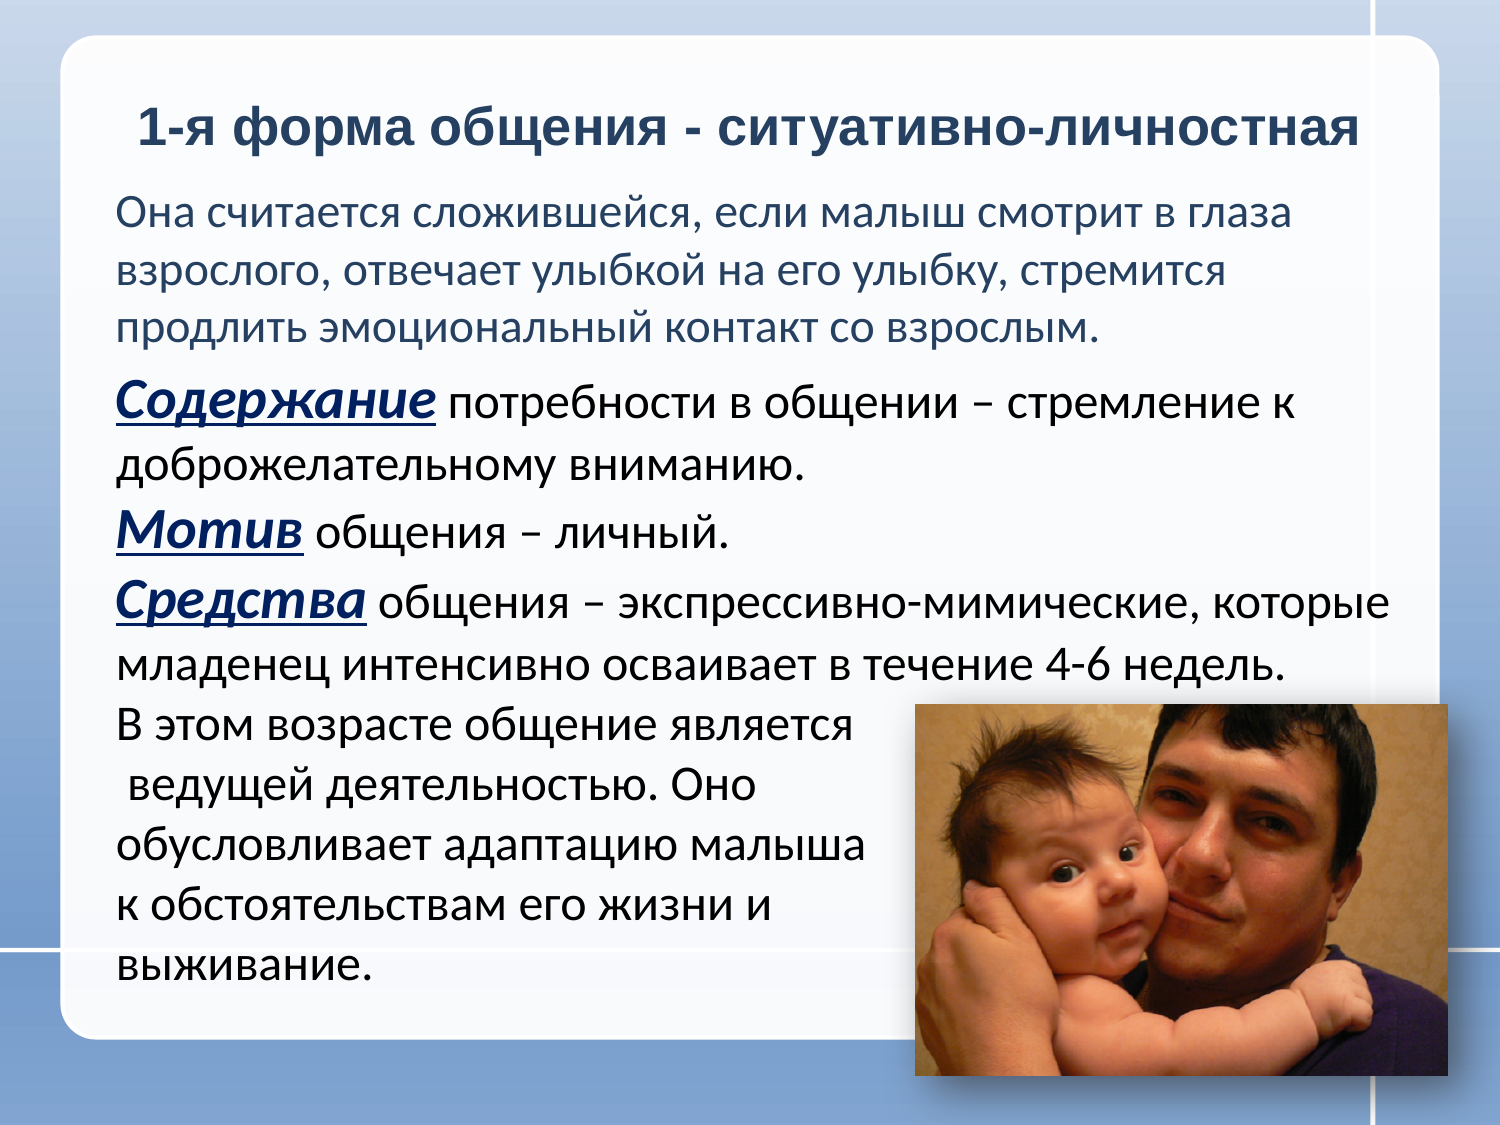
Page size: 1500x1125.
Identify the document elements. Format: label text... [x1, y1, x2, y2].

picture [915, 703, 1449, 1076]
list Она считается сложившейся, если малыш смотрит в глаза взрослого, отвечает улыбкой на его улыбку, стремится продлить эмоциональный контакт со взрослым. [100, 172, 1424, 353]
text_box Содержание потребности в общении – стремление к доброжелательному вниманию. Мотив общения – личный. Средства общения – экспрессивно-мимические, которые младенец интенсивно осваивает в течение 4-6 недель. В этом возрасте общение является ведущей деятельностью. Оно обусловливает адаптацию малыша к обстоятельствам его жизни и выживание. [100, 353, 1448, 1048]
title 1-я форма общения - ситуативно-личностная [76, 54, 1424, 194]
